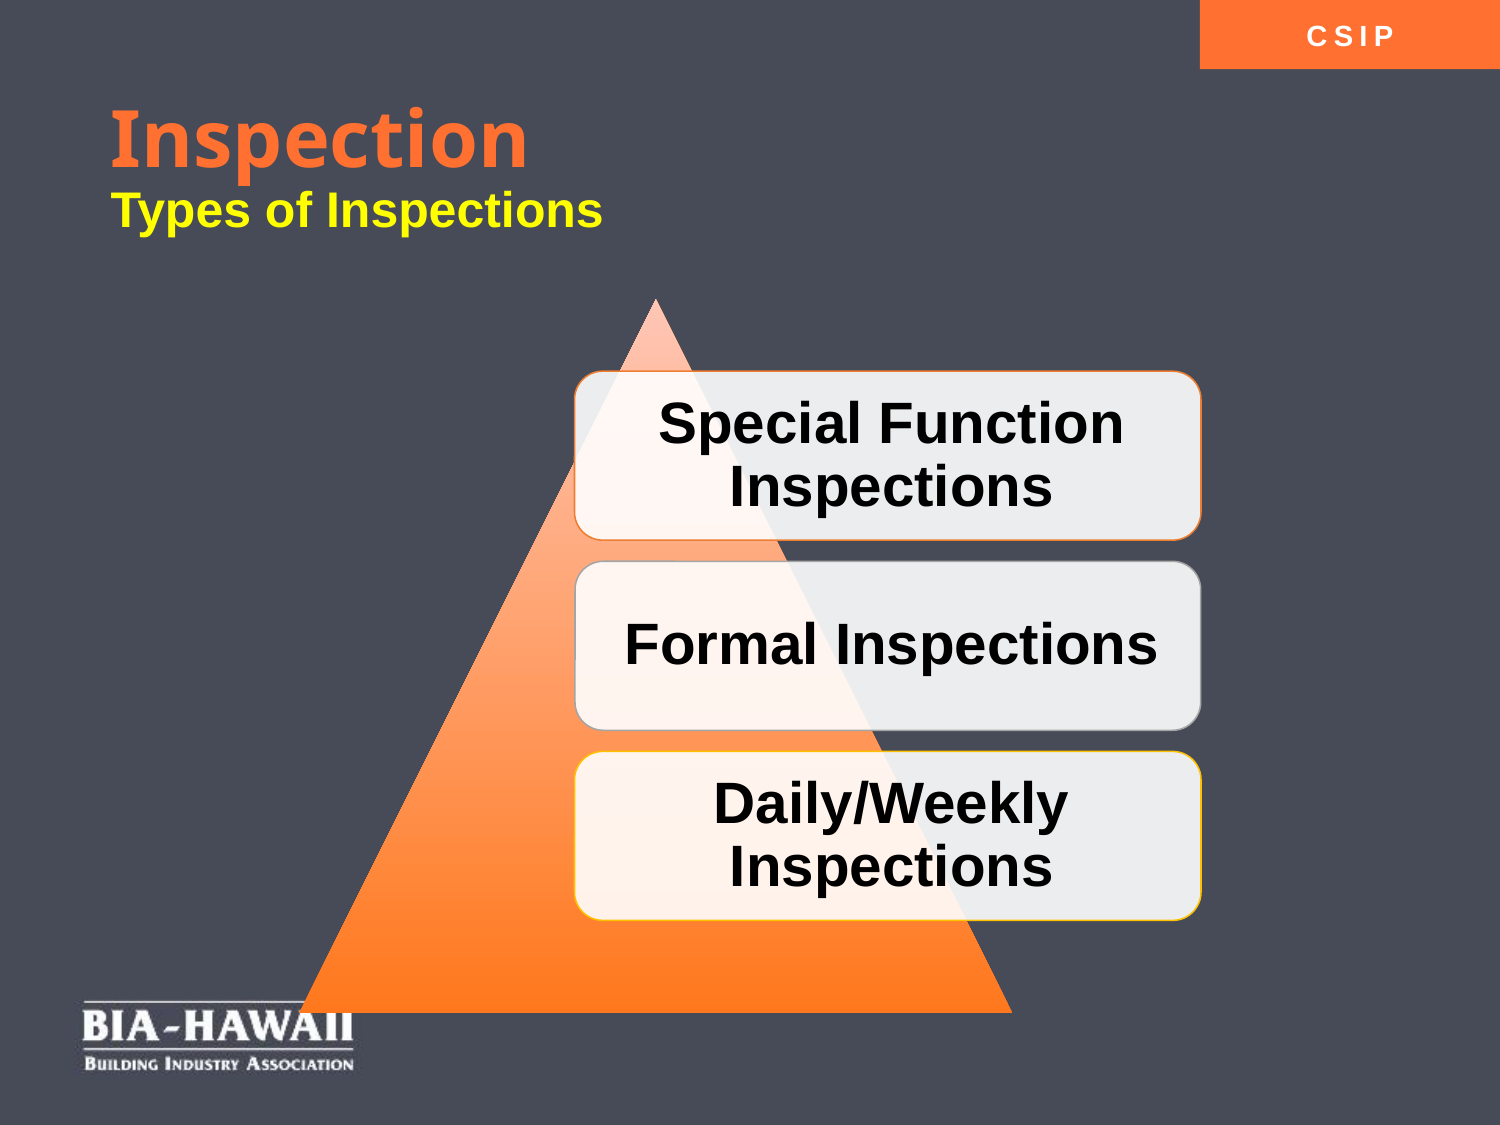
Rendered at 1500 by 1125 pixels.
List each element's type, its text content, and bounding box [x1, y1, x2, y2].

title Inspection Types of Inspections [103, 59, 1397, 278]
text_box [102, 299, 1398, 1014]
picture [0, 0, 1500, 1125]
